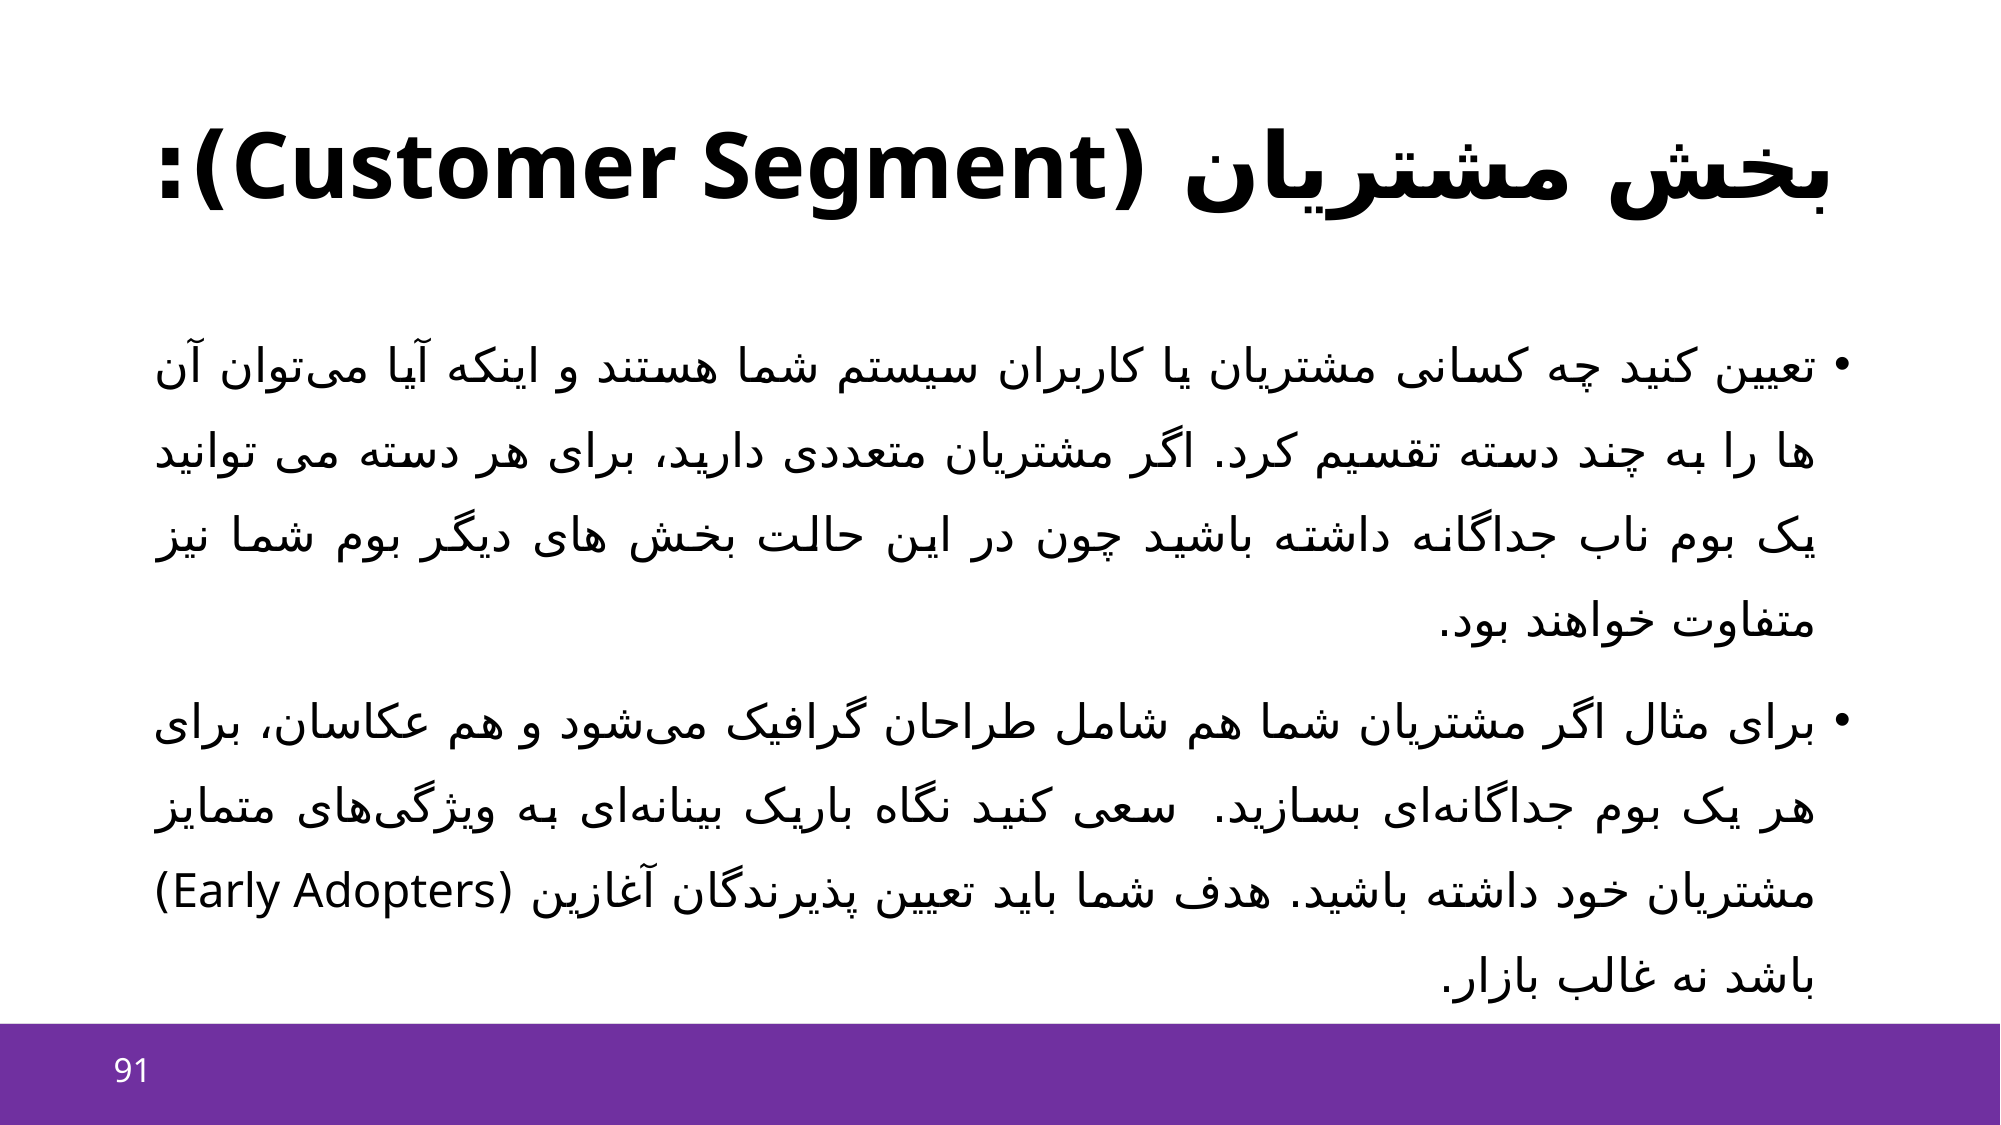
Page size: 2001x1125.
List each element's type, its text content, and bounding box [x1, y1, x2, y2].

list تعیین کنید چه کسانی مشتریان یا کاربران سیستم شما هستند و اینکه آیا می‌توان آن ها را به چند دسته تقسیم کرد. اگر مشتریان متعددی دارید، برای هر دسته می توانید یک بوم ناب جداگانه داشته باشید چون در این حالت بخش های دیگر بوم شما نیز متفاوت خواهند بود. برای مثال اگر مشتریان شما هم شامل طراحان گرافیک می‌شود و هم عکاسان، برای هر یک بوم جداگانه‌ای بسازید. سعی کنید نگاه باریک بینانه‌ای به ویژگی‌های متمایز مشتریان خود داشته باشید. هدف شما باید تعیین پذیرندگان آغازین (Early Adopters) باشد نه غالب بازار. [137, 299, 1863, 1014]
title بخش مشتریان (Customer Segment): [137, 59, 1863, 278]
